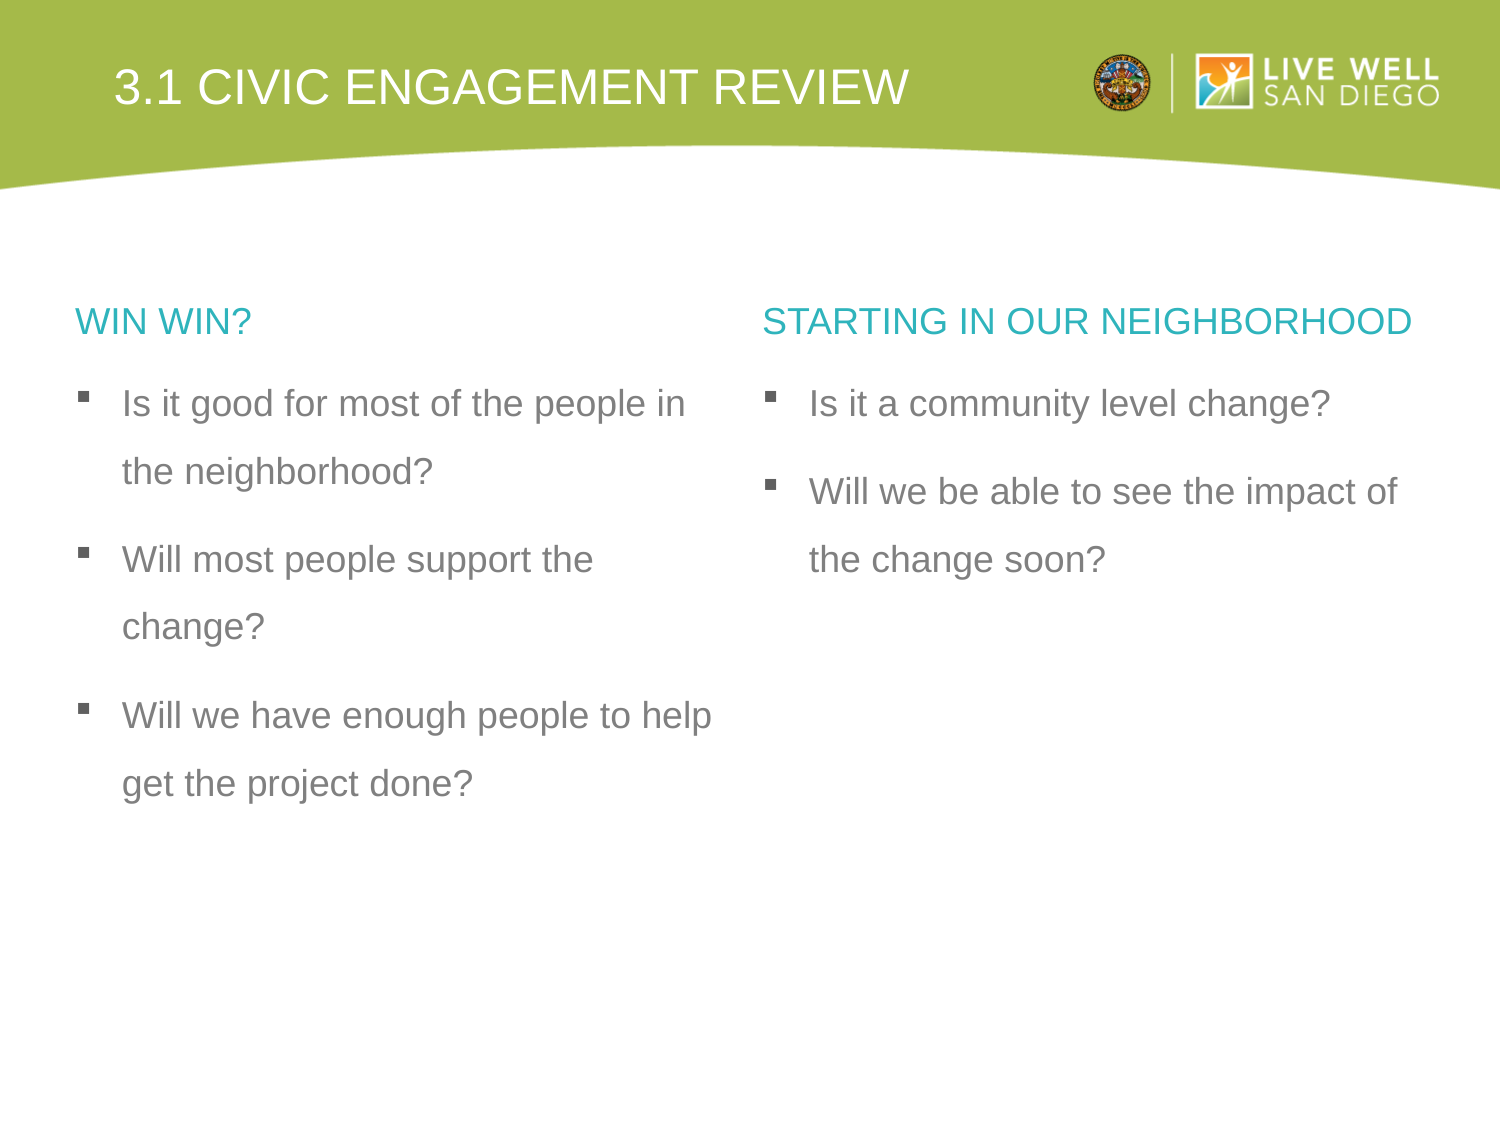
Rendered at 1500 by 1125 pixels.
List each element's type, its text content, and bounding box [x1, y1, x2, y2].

list Is it a community level change? Will we be able to see the impact of the change soon? [761, 356, 1425, 1005]
picture [0, 0, 1500, 1125]
title 3.1 Civic Engagement Review [113, 27, 1052, 150]
list Starting in our neighborhood [761, 251, 1425, 356]
list Win Win? [75, 251, 738, 356]
list Is it good for most of the people in the neighborhood? Will most people support the change? Will we have enough people to help get the project done? [75, 356, 738, 1005]
